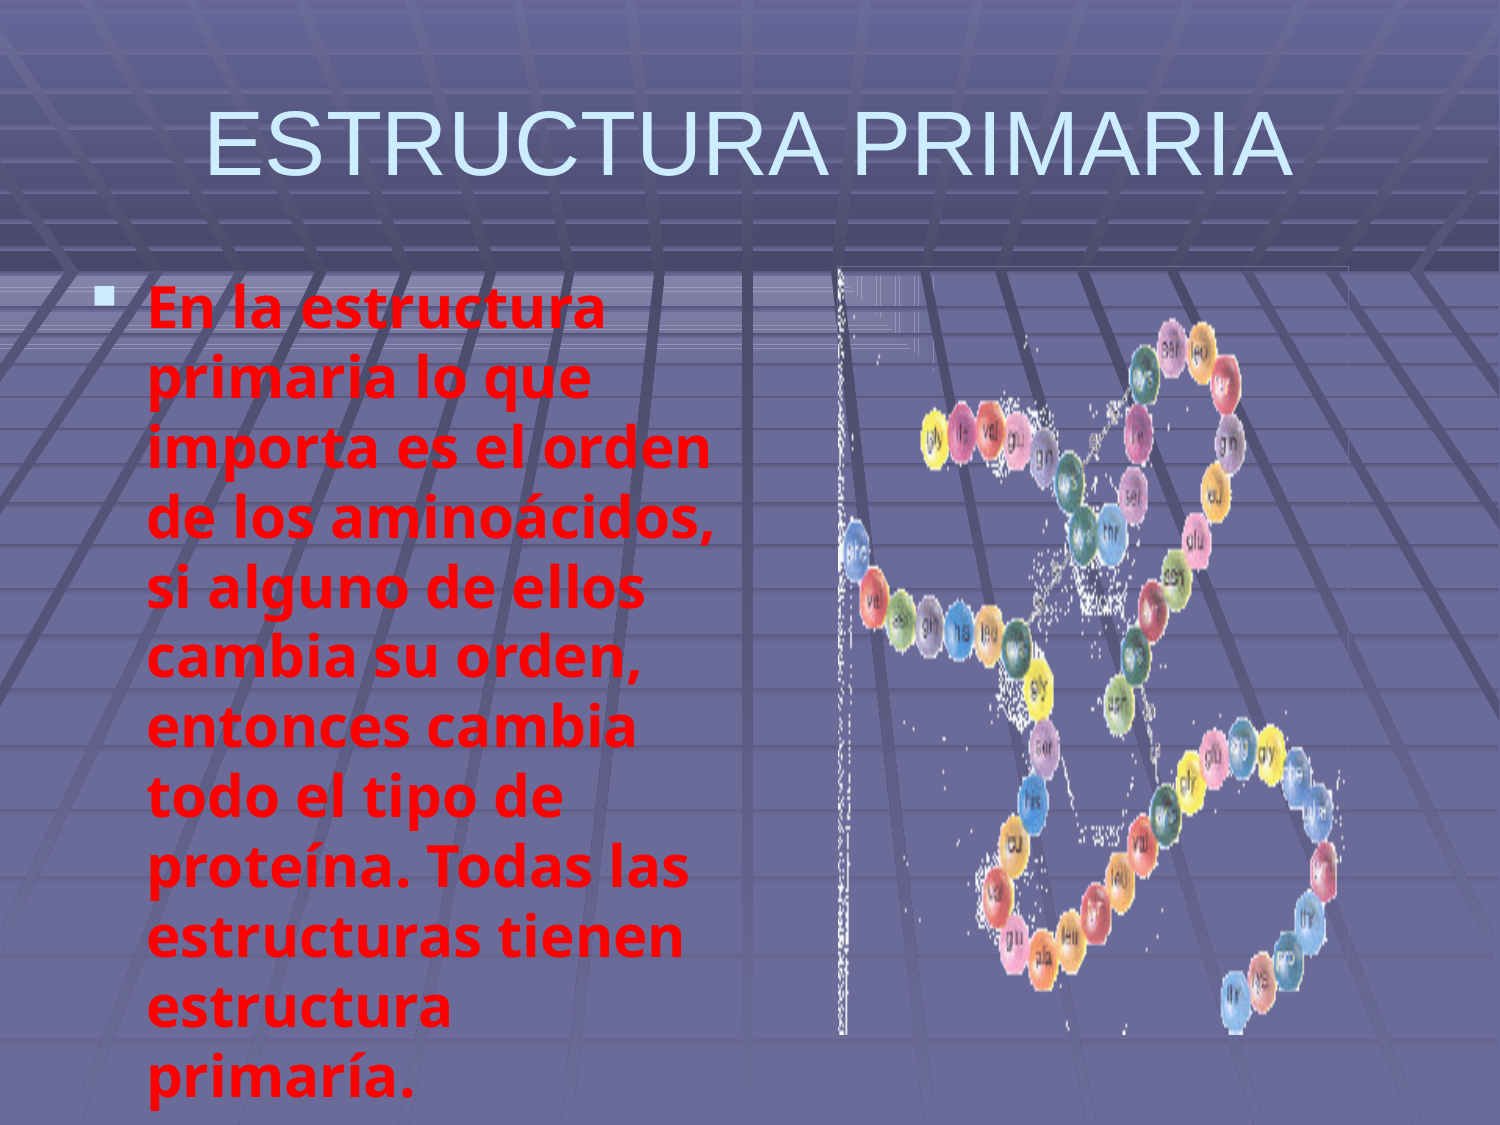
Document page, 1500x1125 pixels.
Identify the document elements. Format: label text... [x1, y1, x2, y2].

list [838, 266, 1348, 1036]
title ESTRUCTURA PRIMARIA [74, 44, 1425, 233]
list En la estructura primaria lo que importa es el orden de los aminoácidos, si alguno de ellos cambia su orden, entonces cambia todo el tipo de proteína. Todas las estructuras tienen estructura primaría. [74, 261, 738, 1001]
